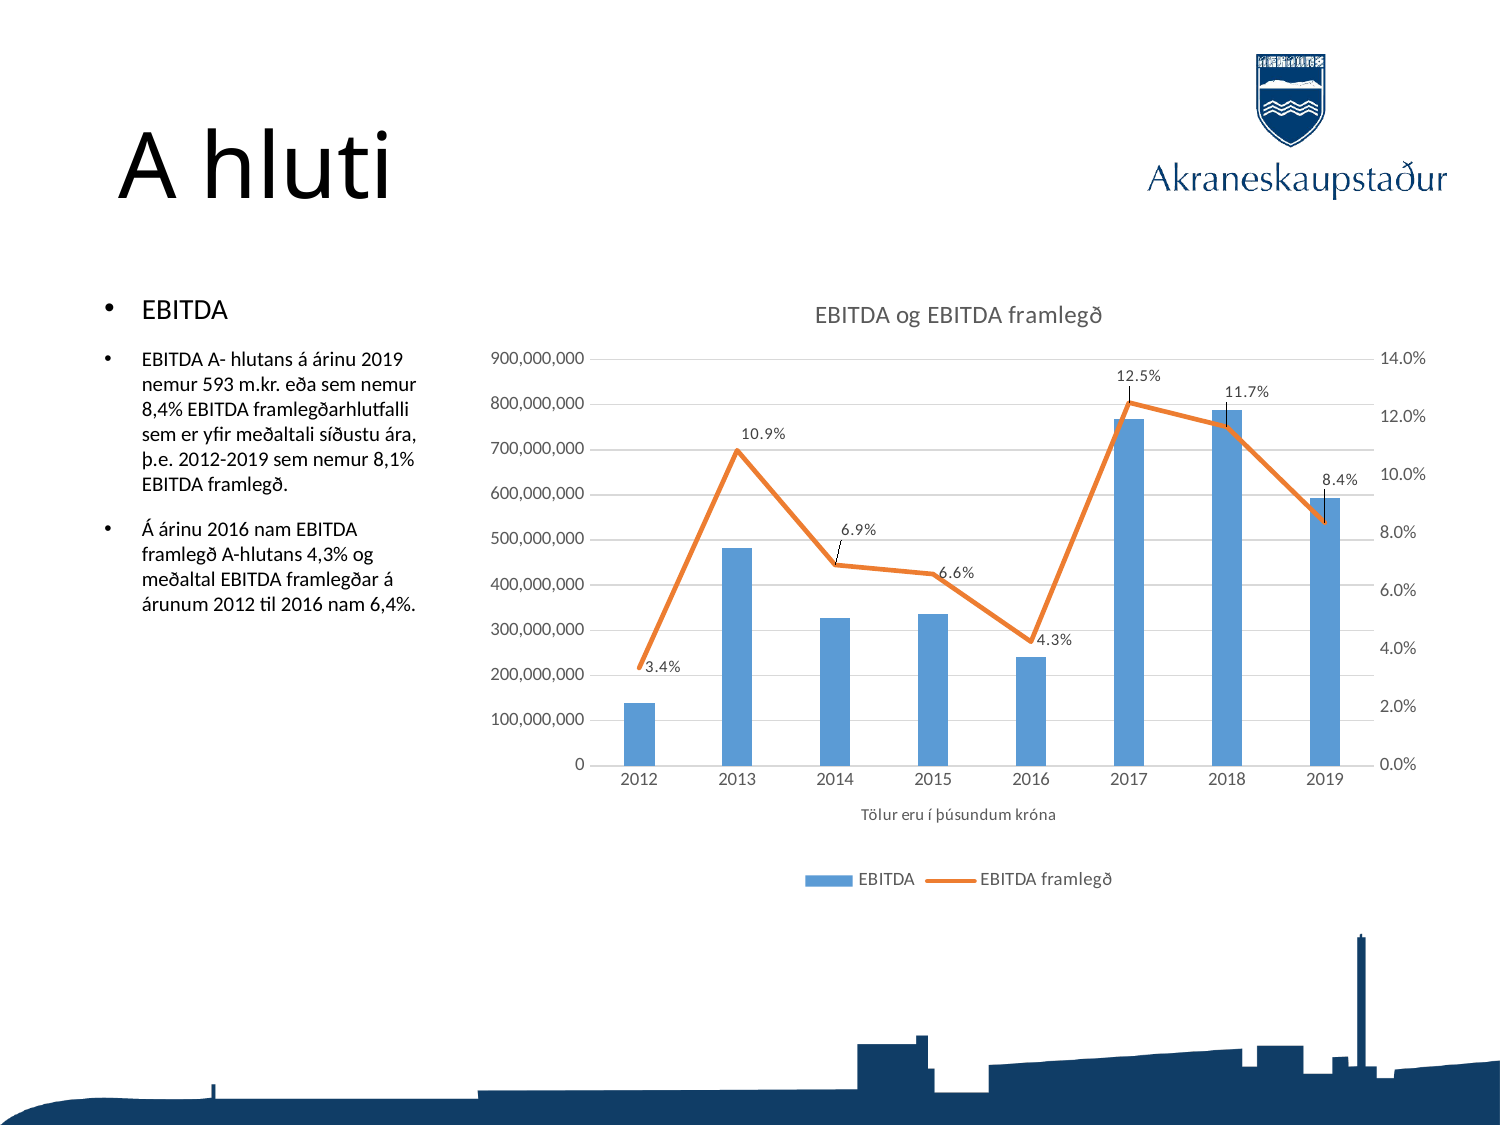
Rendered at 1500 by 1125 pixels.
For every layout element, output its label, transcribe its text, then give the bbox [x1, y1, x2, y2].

picture [0, 901, 1500, 1125]
list EBITDA EBITDA A- hlutans á árinu 2019 nemur 593 m.kr. eða sem nemur 8,4% EBITDA framlegðarhlutfalli sem er yfir meðaltali síðustu ára, þ.e. 2012-2019 sem nemur 8,1% EBITDA framlegð. Á árinu 2016 nam EBITDA framlegð A-hlutans 4,3% og meðaltal EBITDA framlegðar á árunum 2012 til 2016 nam 6,4%. [89, 282, 452, 901]
title A hluti [103, 59, 1397, 278]
picture [1147, 54, 1447, 200]
chart [470, 277, 1447, 897]
